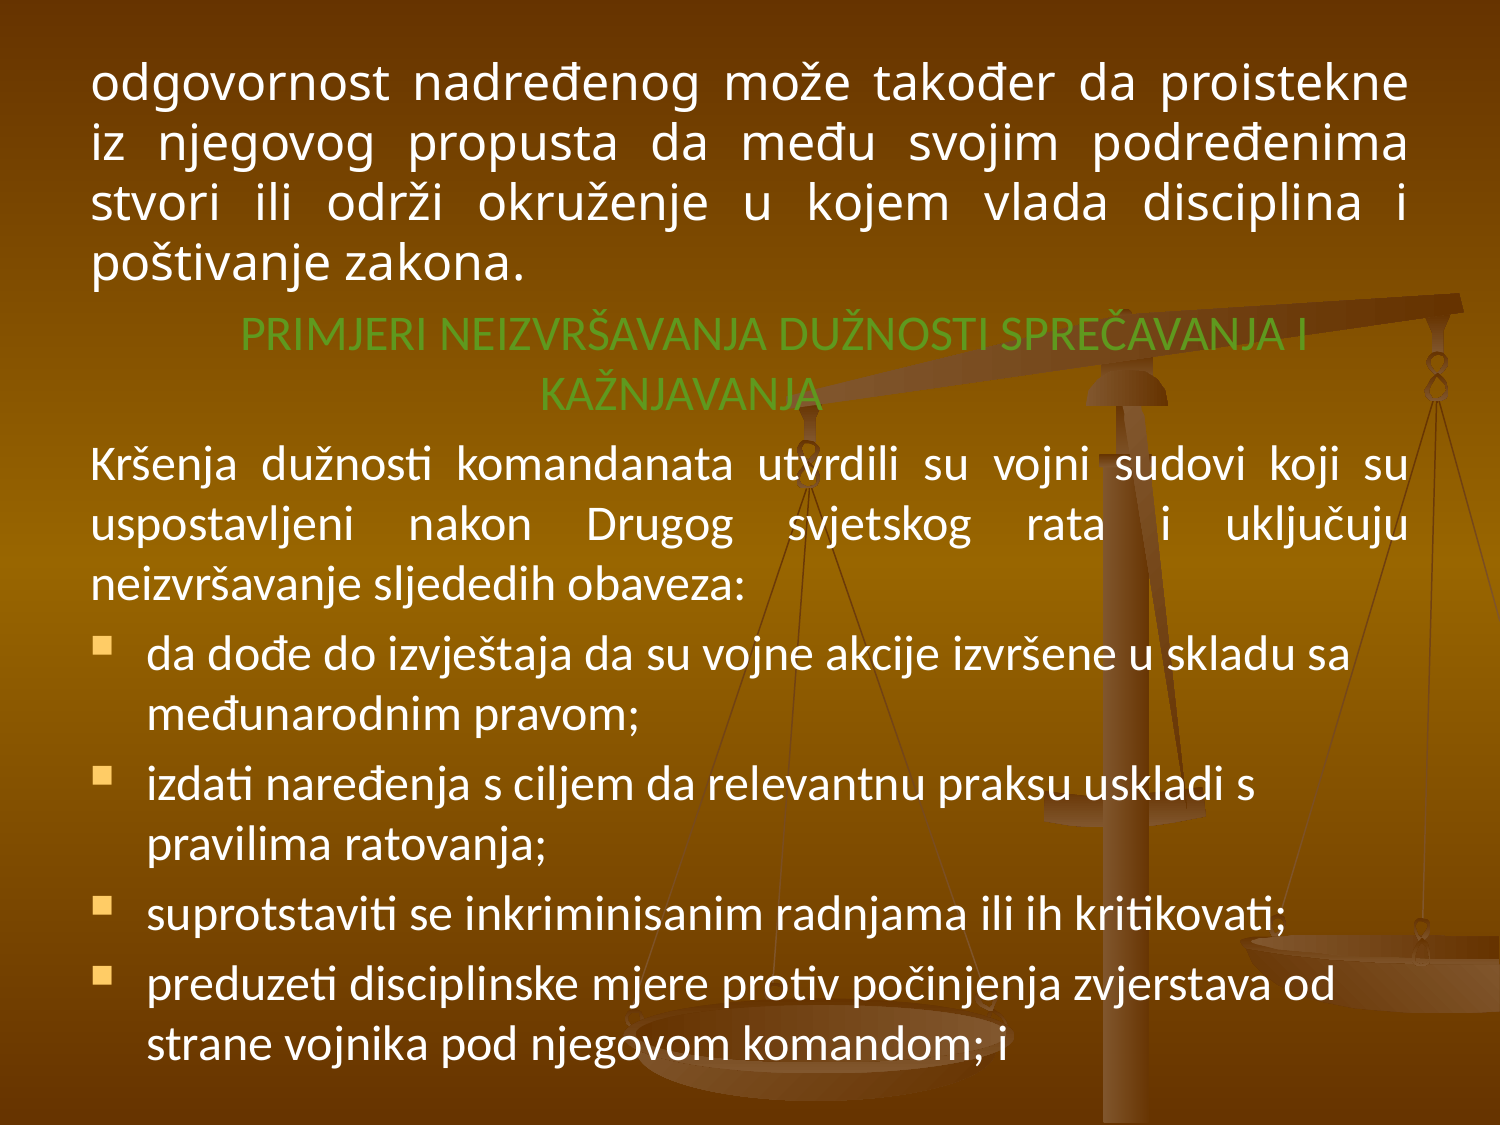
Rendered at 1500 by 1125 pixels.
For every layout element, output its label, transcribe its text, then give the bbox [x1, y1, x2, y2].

list odgovornost nadređenog može također da proistekne iz njegovog propusta da među svojim podređenima stvori ili održi okruženje u kojem vlada disciplina i poštivanje zakona. PRIMJERI NEIZVRŠAVANJA DUŽNOSTI SPREČAVANJA I KAŽNJAVANJA Kršenja dužnosti komandanata utvrdili su vojni sudovi koji su uspostavljeni nakon Drugog svjetskog rata i uključuju neizvršavanje sljededih obaveza: da dođe do izvještaja da su vojne akcije izvršene u skladu sa međunarodnim pravom; izdati naređenja s ciljem da relevantnu praksu uskladi s pravilima ratovanja; suprotstaviti se inkriminisanim radnjama ili ih kritikovati; preduzeti disciplinske mjere protiv počinjenja zvjerstava od strane vojnika pod njegovom komandom; i [74, 42, 1426, 1071]
